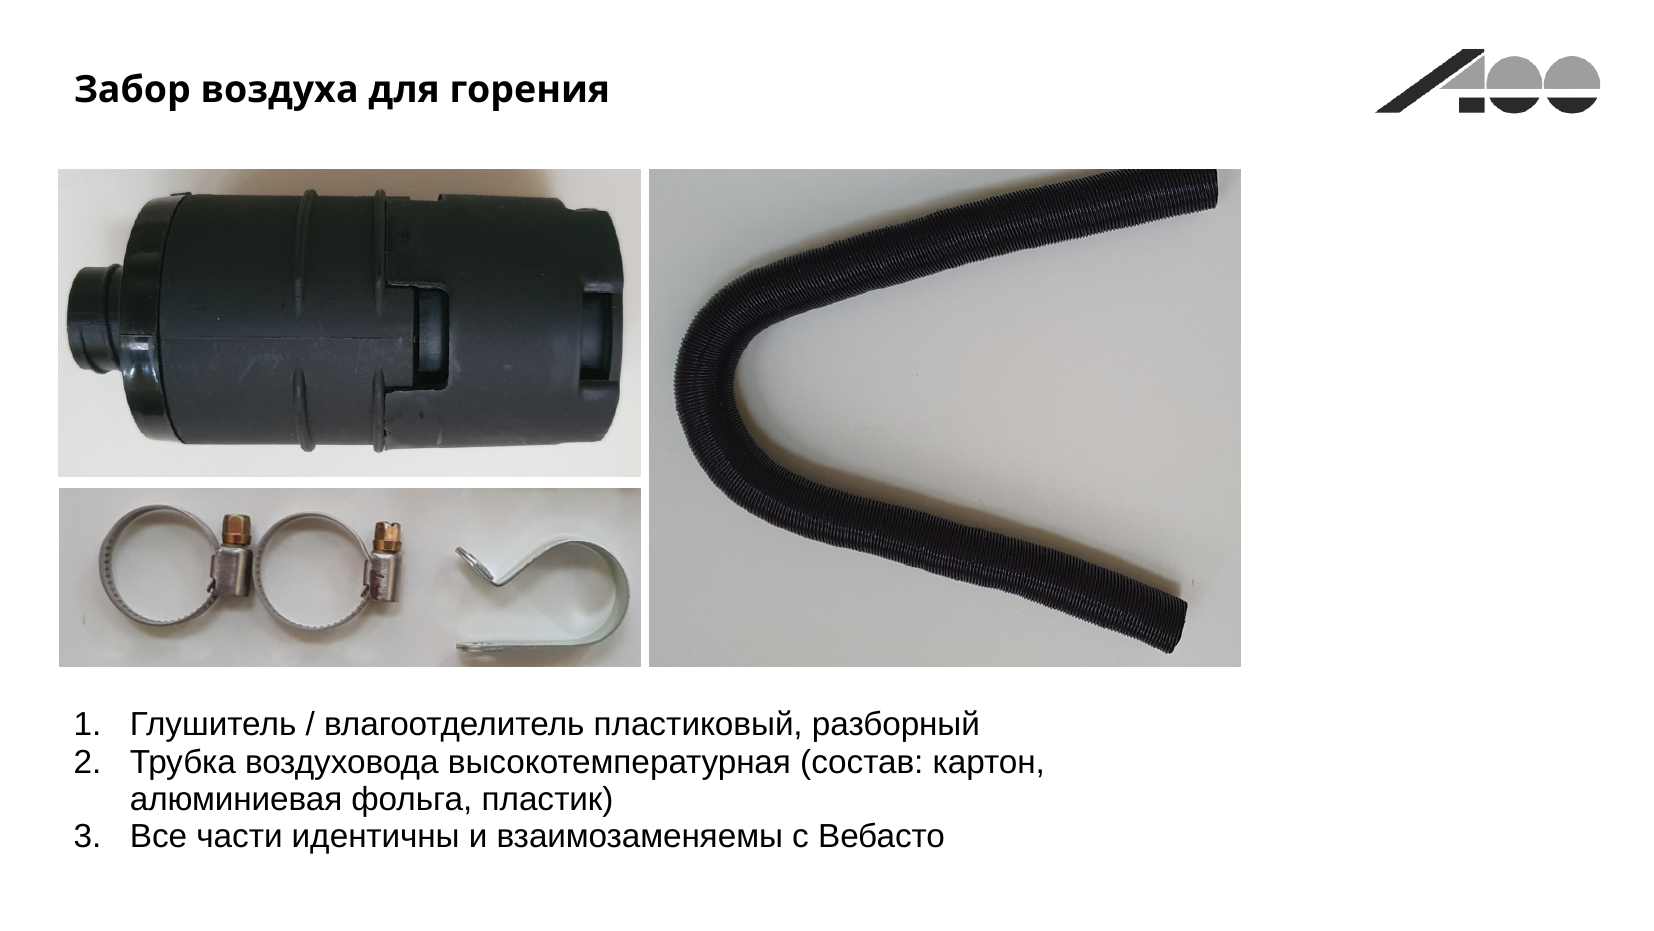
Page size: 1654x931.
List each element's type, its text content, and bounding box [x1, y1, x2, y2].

picture [649, 169, 1241, 667]
picture [58, 169, 641, 477]
picture [1357, 32, 1617, 119]
text_box Глушитель / влагоотделитель пластиковый, разборный Трубка воздуховода высокотемпературная (состав: картон, алюминиевая фольга, пластик) Все части идентичны и взаимозаменяемы с Вебасто [58, 698, 1229, 863]
picture [59, 488, 641, 667]
text_box Забор воздуха для горения [59, 59, 975, 112]
